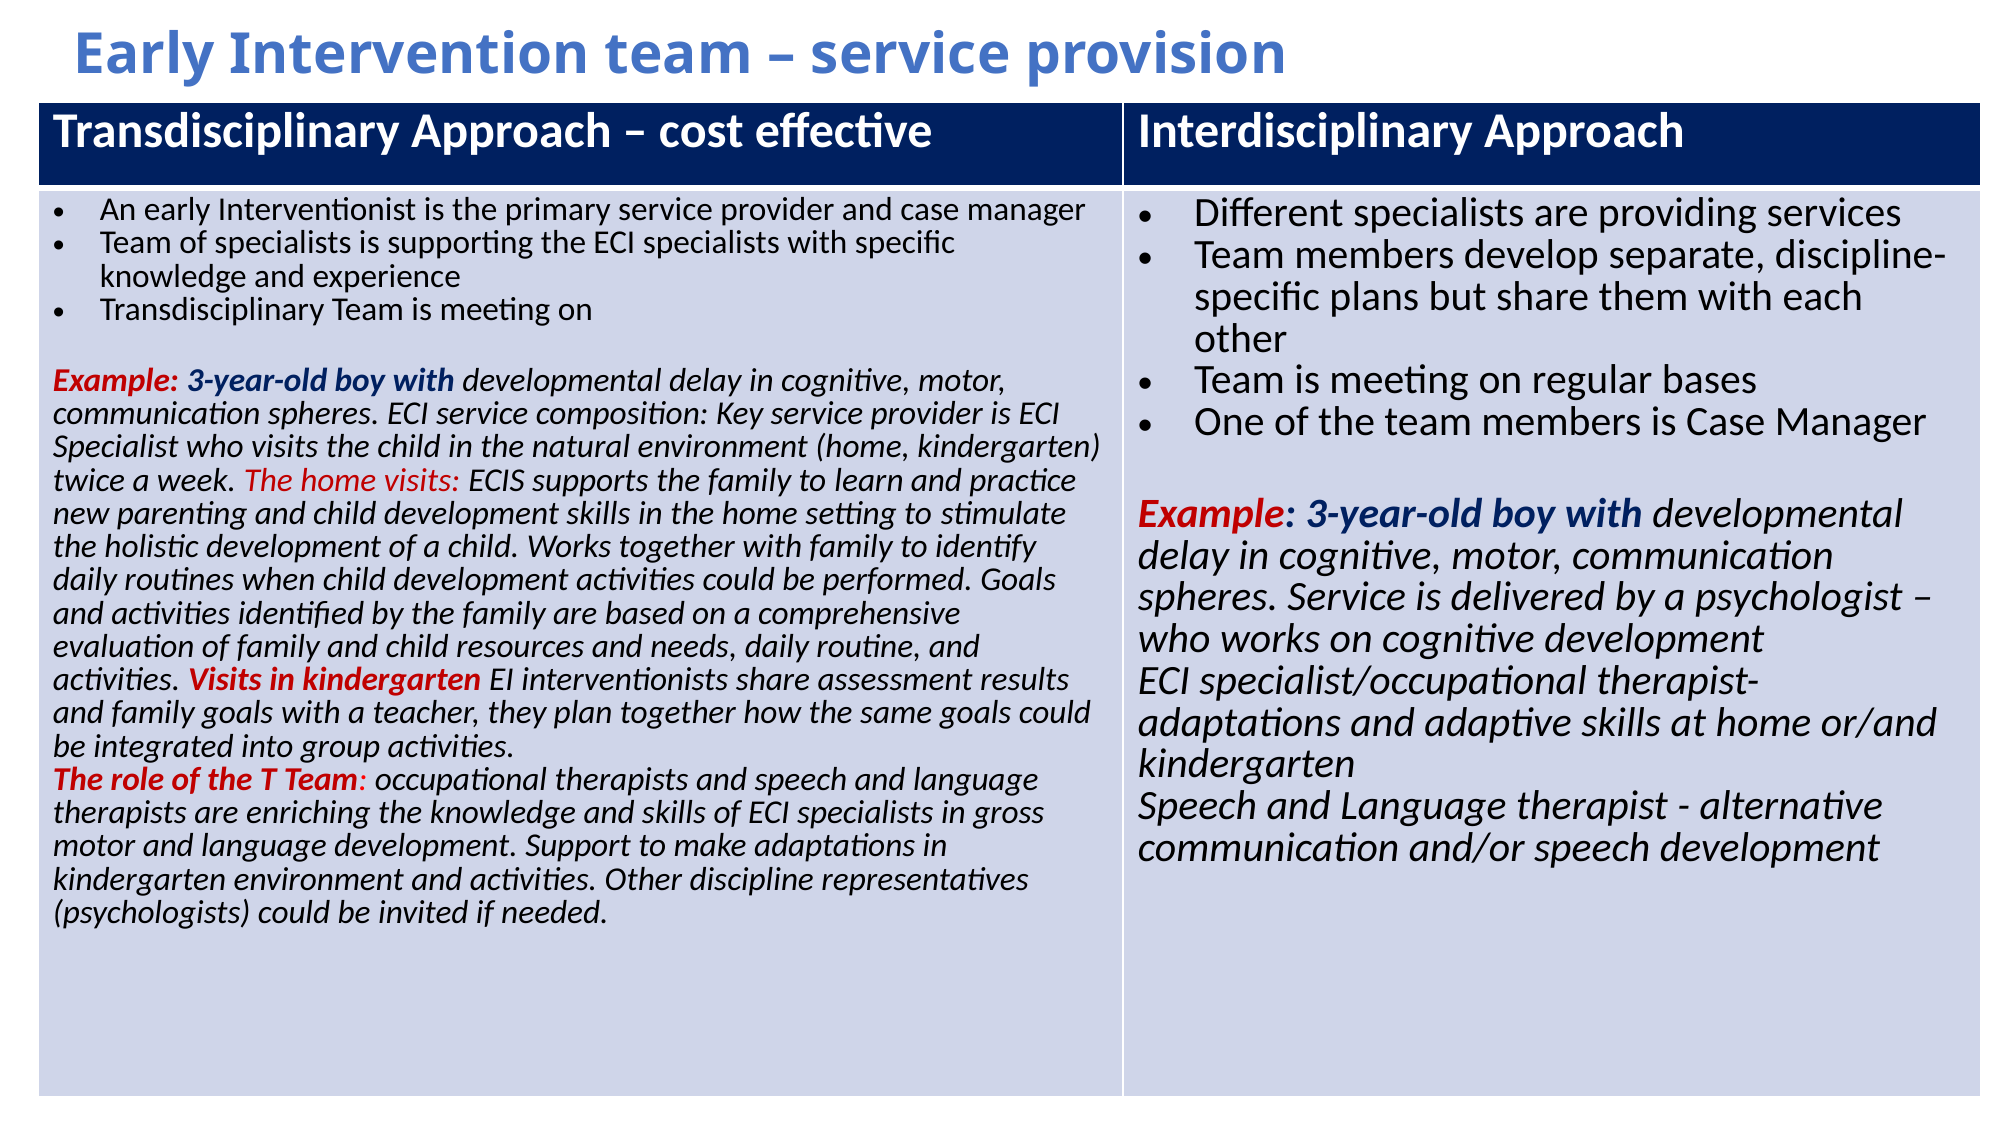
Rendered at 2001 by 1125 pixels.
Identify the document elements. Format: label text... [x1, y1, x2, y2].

table_header Interdisciplinary Approach [1124, 103, 1980, 185]
table_header Transdisciplinary Approach – cost effective [39, 103, 1122, 185]
table_cell Different specialists are providing services Team members develop separate, discipline-specific plans but share them with each other Team is meeting on regular bases One of the team members is Case Manager Example: 3-year-old boy with developmental delay in cognitive, motor, communication spheres. Service is delivered by a psychologist – who works on cognitive development ECI specialist/occupational therapist- adaptations and adaptive skills at home or/and kindergarten Speech and Language therapist - alternative communication and/or speech development [1124, 191, 1980, 1096]
slide_number 12 [1412, 1042, 1863, 1103]
table_cell An early Interventionist is the primary service provider and case manager Team of specialists is supporting the ECI specialists with specific knowledge and experience Transdisciplinary Team is meeting on Example: 3-year-old boy with developmental delay in cognitive, motor, communication spheres. ECI service composition: Key service provider is ECI Specialist who visits the child in the natural environment (home, kindergarten) twice a week. The home visits: ECIS supports the family to learn and practice new parenting and child development skills in the home setting to stimulate the holistic development of a child. Works together with family to identify daily routines when child development activities could be performed. Goals and activities identified by the family are based on a comprehensive evaluation of family and child resources and needs, daily routine, and activities. Visits in kindergarten EI interventionists share assessment results and family goals with a teacher, they plan together how the same goals could be integrated into group activities. The role of the T Team: occupational therapists and speech and language therapists are enriching the knowledge and skills of ECI specialists in gross motor and language development. Support to make adaptations in kindergarten environment and activities. Other discipline representatives (psychologists) could be invited if needed. [39, 191, 1122, 1096]
title Early Intervention team – service provision [58, 16, 1815, 101]
